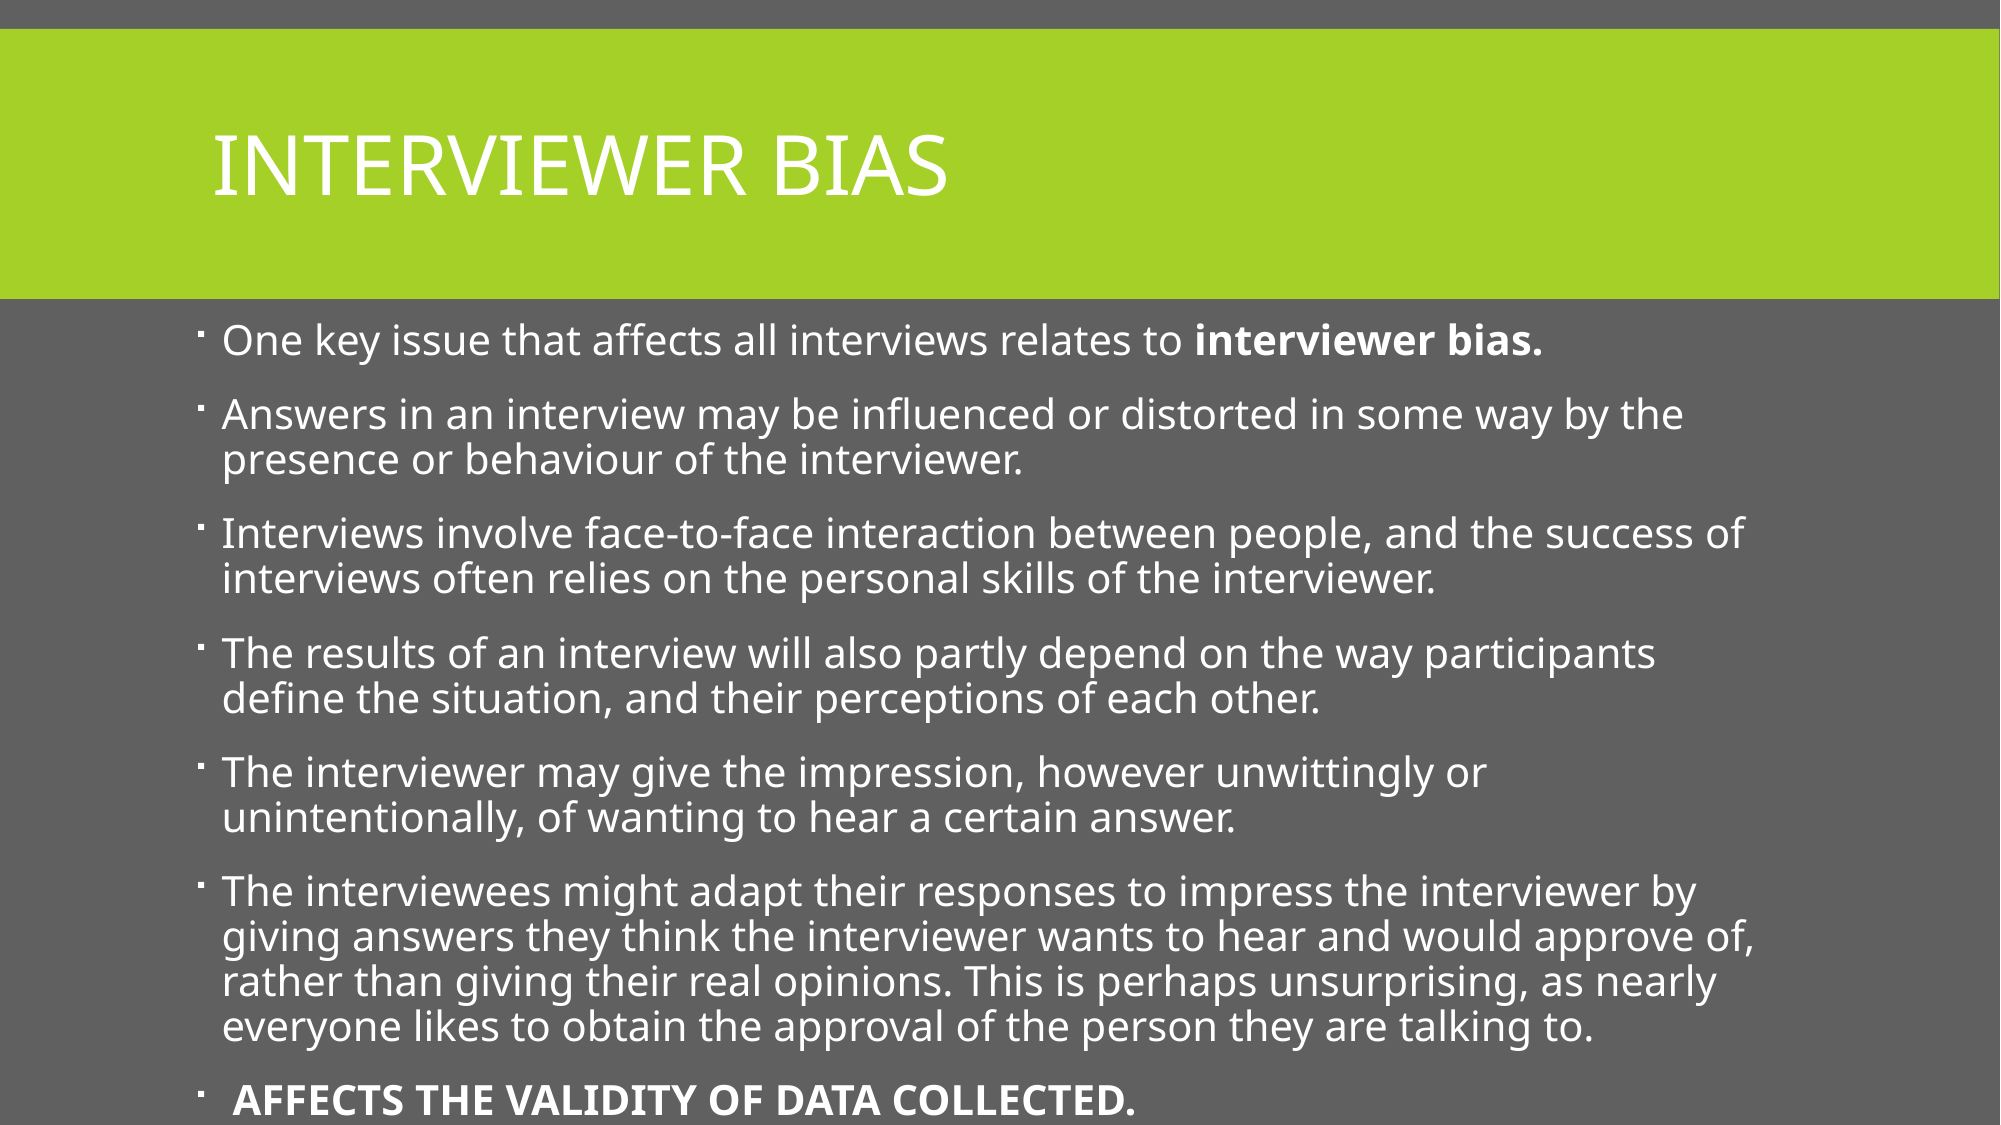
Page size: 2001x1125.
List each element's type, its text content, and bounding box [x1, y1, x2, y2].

list One key issue that affects all interviews relates to interviewer bias. Answers in an interview may be influenced or distorted in some way by the presence or behaviour of the interviewer. Interviews involve face-to-face interaction between people, and the success of interviews often relies on the personal skills of the interviewer. The results of an interview will also partly depend on the way participants define the situation, and their perceptions of each other. The interviewer may give the impression, however unwittingly or unintentionally, of wanting to hear a certain answer. The interviewees might adapt their responses to impress the interviewer by giving answers they think the interviewer wants to hear and would approve of, rather than giving their real opinions. This is perhaps unsurprising, as nearly everyone likes to obtain the approval of the person they are talking to. AFFECTS THE VALIDITY OF DATA COLLECTED. [176, 312, 1782, 1003]
title Interviewer bias [197, 46, 1803, 295]
